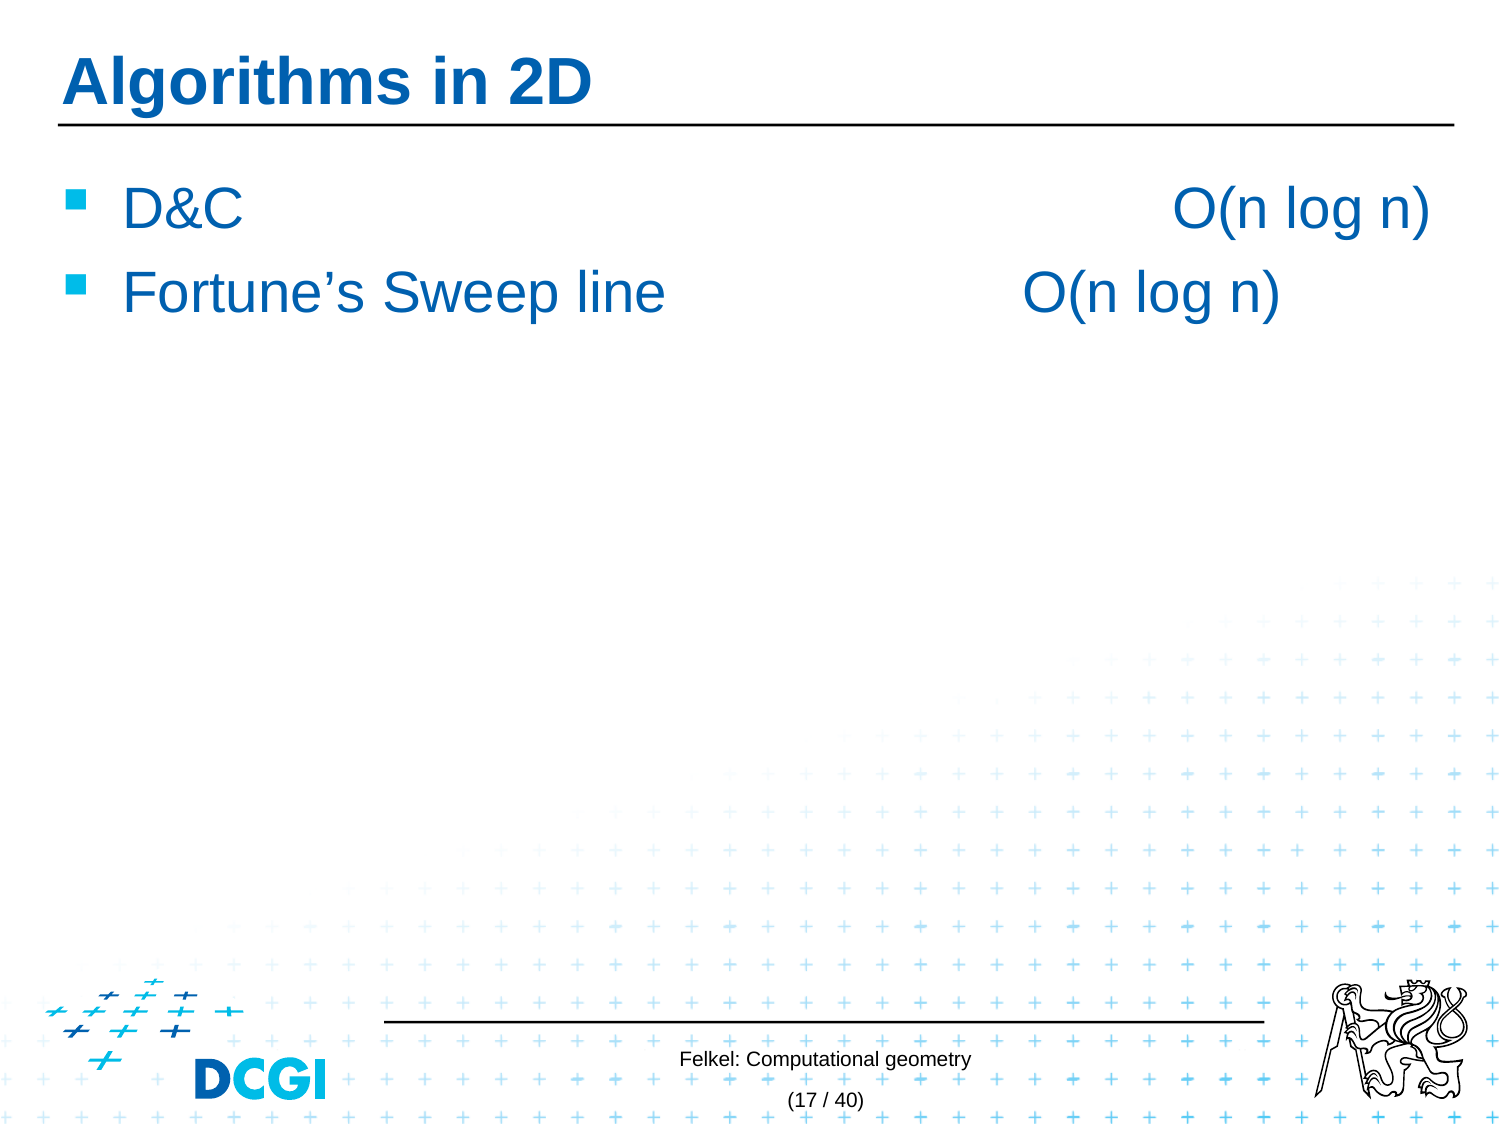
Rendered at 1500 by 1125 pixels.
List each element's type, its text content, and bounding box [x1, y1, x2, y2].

slide_number (17 / 40) [651, 1078, 1001, 1112]
footer Felkel: Computational geometry [383, 1038, 1268, 1075]
title Algorithms in 2D [45, 11, 1455, 126]
list D&C O(n log n) Fortune’s Sweep line O(n log n) [47, 161, 1455, 943]
picture [0, 244, 1500, 1125]
